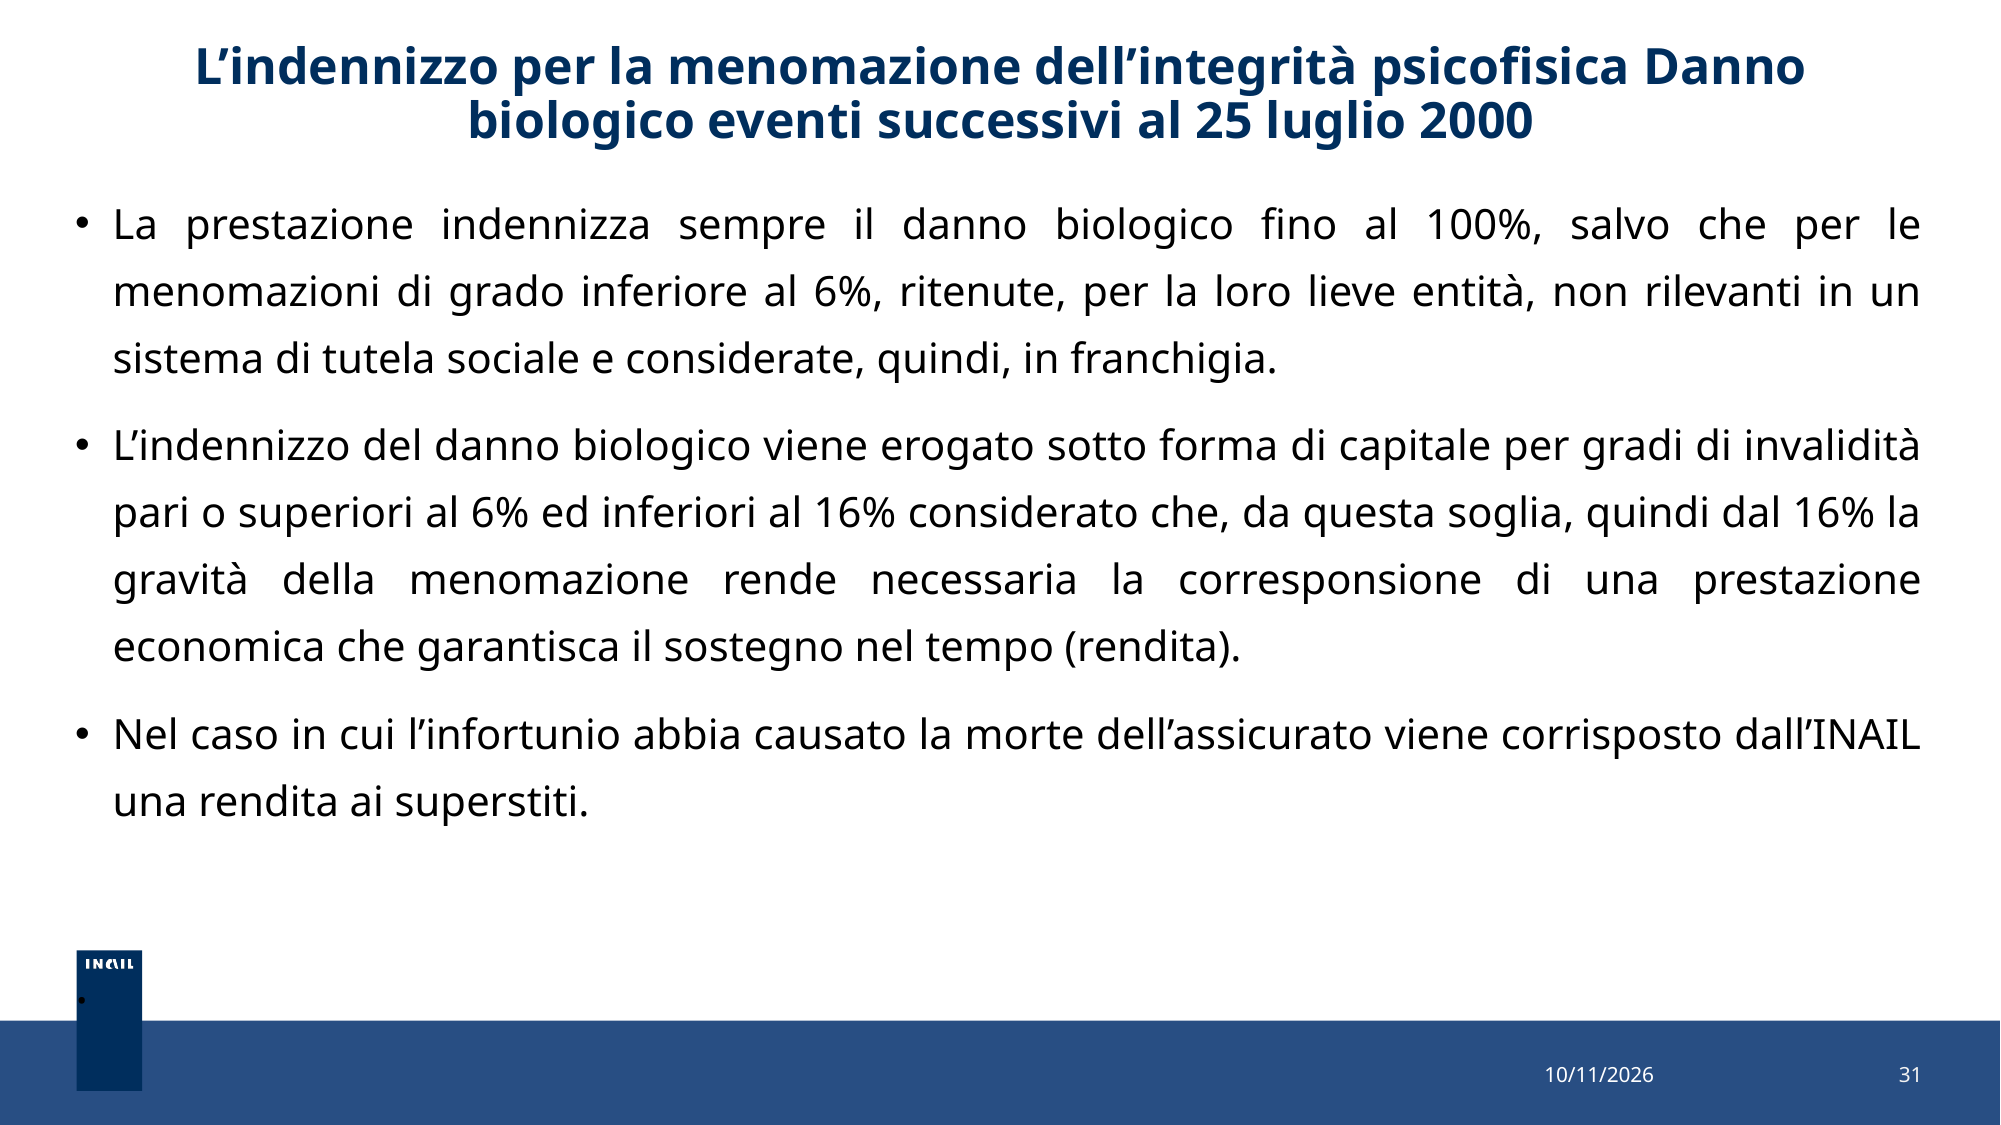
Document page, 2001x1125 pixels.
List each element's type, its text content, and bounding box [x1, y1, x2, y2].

list La prestazione indennizza sempre il danno biologico fino al 100%, salvo che per le menomazioni di grado inferiore al 6%, ritenute, per la loro lieve entità, non rilevanti in un sistema di tutela sociale e considerate, quindi, in franchigia. L’indennizzo del danno biologico viene erogato sotto forma di capitale per gradi di invalidità pari o superiori al 6% ed inferiori al 16% considerato che, da questa soglia, quindi dal 16% la gravità della menomazione rende necessaria la corresponsione di una prestazione economica che garantisca il sostegno nel tempo (rendita). Nel caso in cui l’infortunio abbia causato la morte dell’assicurato viene corrisposto dall’INAIL una rendita ai superstiti. . [75, 180, 1923, 846]
title L’indennizzo per la menomazione dell’integrità psicofisica Danno biologico eventi successivi al 25 luglio 2000 [77, 41, 1925, 156]
slide_number 31 [1684, 1061, 1923, 1122]
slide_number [1417, 1061, 1654, 1122]
